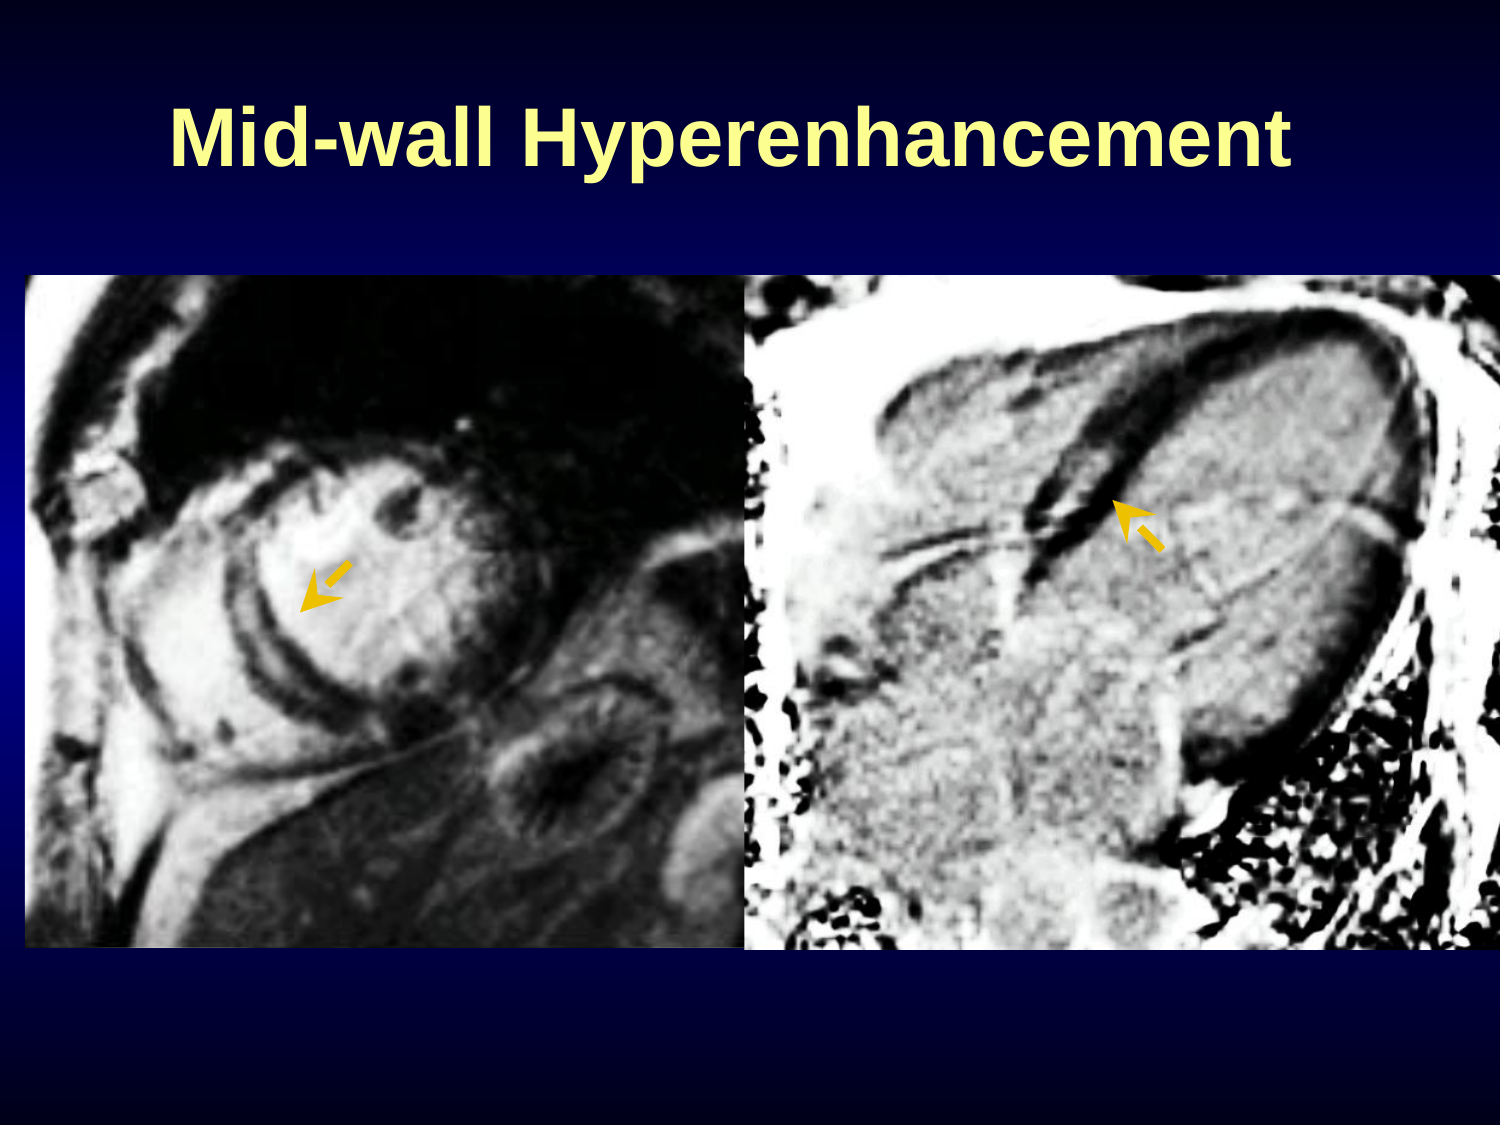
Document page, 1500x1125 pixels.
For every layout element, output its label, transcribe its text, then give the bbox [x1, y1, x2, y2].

picture [24, 274, 1500, 950]
title Mid-wall Hyperenhancement [150, 92, 1311, 189]
